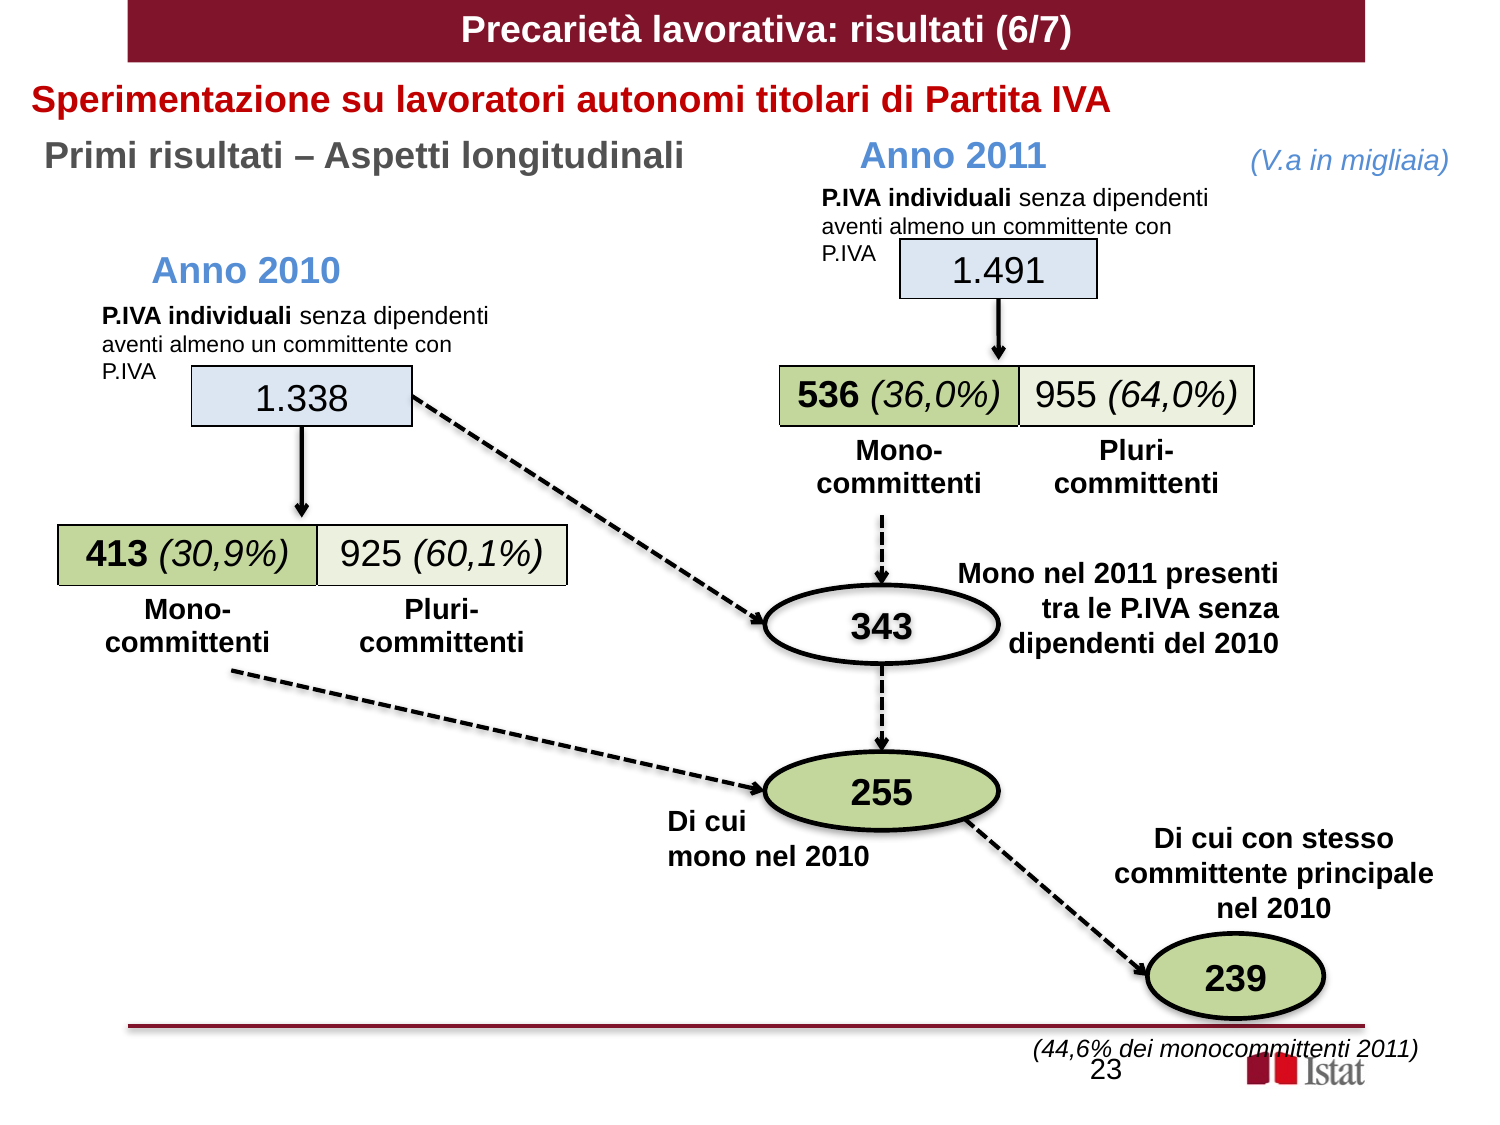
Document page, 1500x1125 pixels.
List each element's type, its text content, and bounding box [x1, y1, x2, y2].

text_box P.IVA individuali senza dipendenti aventi almeno un committente con P.IVA [806, 173, 1238, 274]
text_box 1.491 [899, 274, 1098, 299]
table_cell Mono-committenti [780, 427, 1018, 510]
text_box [411, 396, 766, 625]
table_header 536 (36,0%) [780, 367, 1018, 425]
text_box 255 [769, 750, 1000, 829]
text_box Sperimentazione su lavoratori autonomi titolari di Partita IVA [16, 68, 1187, 128]
text_box Di cui mono nel 2010 [652, 795, 923, 880]
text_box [963, 818, 1148, 977]
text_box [230, 670, 766, 792]
table_cell Pluri-committenti [318, 586, 566, 668]
text_box 343 [765, 584, 858, 664]
text_box P.IVA individuali senza dipendenti aventi almeno un committente con P.IVA [87, 292, 519, 392]
table_header 413 (30,9%) [59, 526, 316, 585]
table_header 925 (60,1%) [318, 526, 406, 585]
text_box 1.338 [191, 392, 412, 426]
table_header 955 (64,0%) [1020, 367, 1253, 425]
text_box 239 [1147, 932, 1325, 1020]
text_box Mono nel 2011 presenti tra le P.IVA senza dipendenti del 2010 [858, 547, 1295, 667]
text_box Primi risultati – Aspetti longitudinali [29, 128, 823, 184]
text_box Precarietà lavorativa: risultati (6/7) [145, 0, 1388, 65]
text_box (V.a in migliaia) [1235, 133, 1475, 184]
slide_number 23 [1074, 1042, 1425, 1103]
table_cell Pluri-committenti [1020, 427, 1253, 510]
text_box (44,6% dei monocommittenti 2011) [1018, 1025, 1457, 1070]
table_cell Mono-committenti [59, 586, 316, 670]
text_box Anno 2010 [136, 238, 372, 292]
text_box Anno 2011 [844, 128, 1164, 173]
text_box Di cui con stesso committente principale nel 2010 [1018, 812, 1500, 932]
